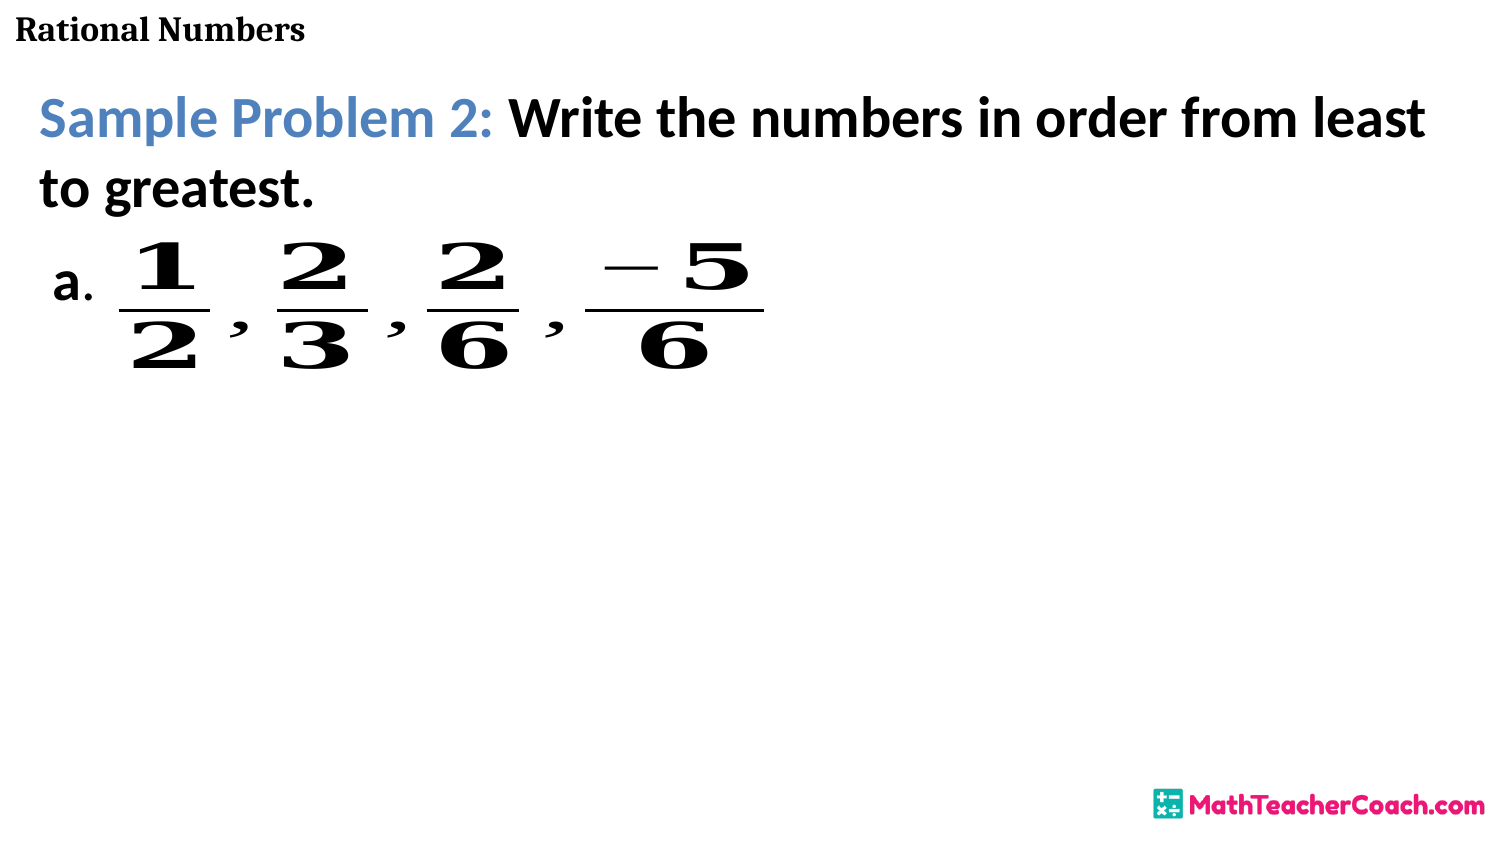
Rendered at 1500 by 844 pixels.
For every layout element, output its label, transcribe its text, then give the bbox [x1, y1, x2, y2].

list Sample Problem 2: Write the numbers in order from least to greatest. [24, 71, 1500, 235]
picture [1149, 784, 1487, 821]
title Rational Numbers [0, 0, 1350, 57]
text_box a. [38, 234, 112, 320]
